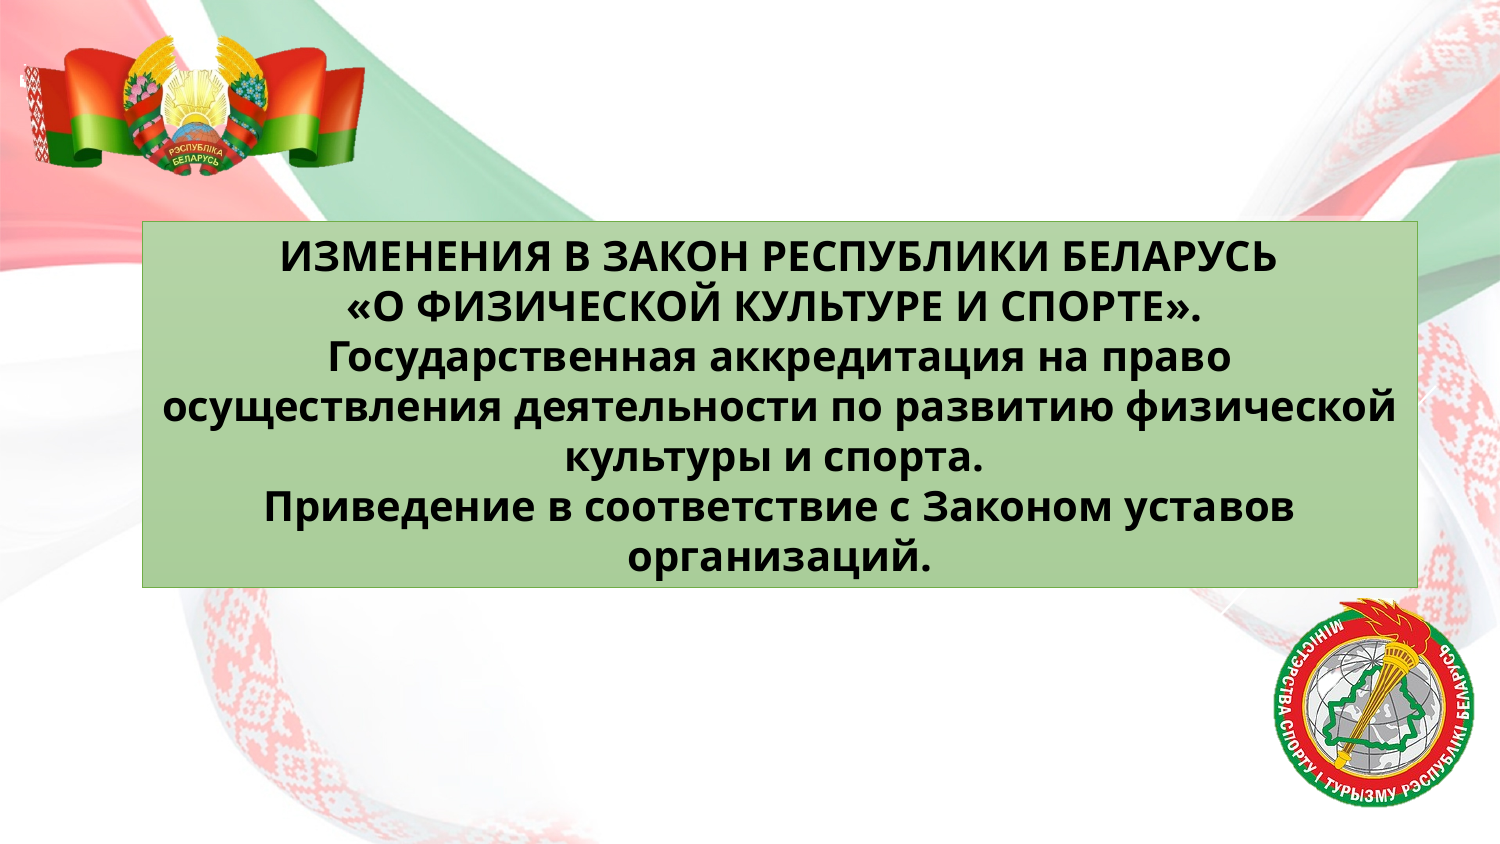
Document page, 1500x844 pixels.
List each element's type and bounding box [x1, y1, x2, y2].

text_box [1142, 385, 1436, 699]
text_box [507, 157, 797, 464]
picture [0, 0, 1500, 844]
